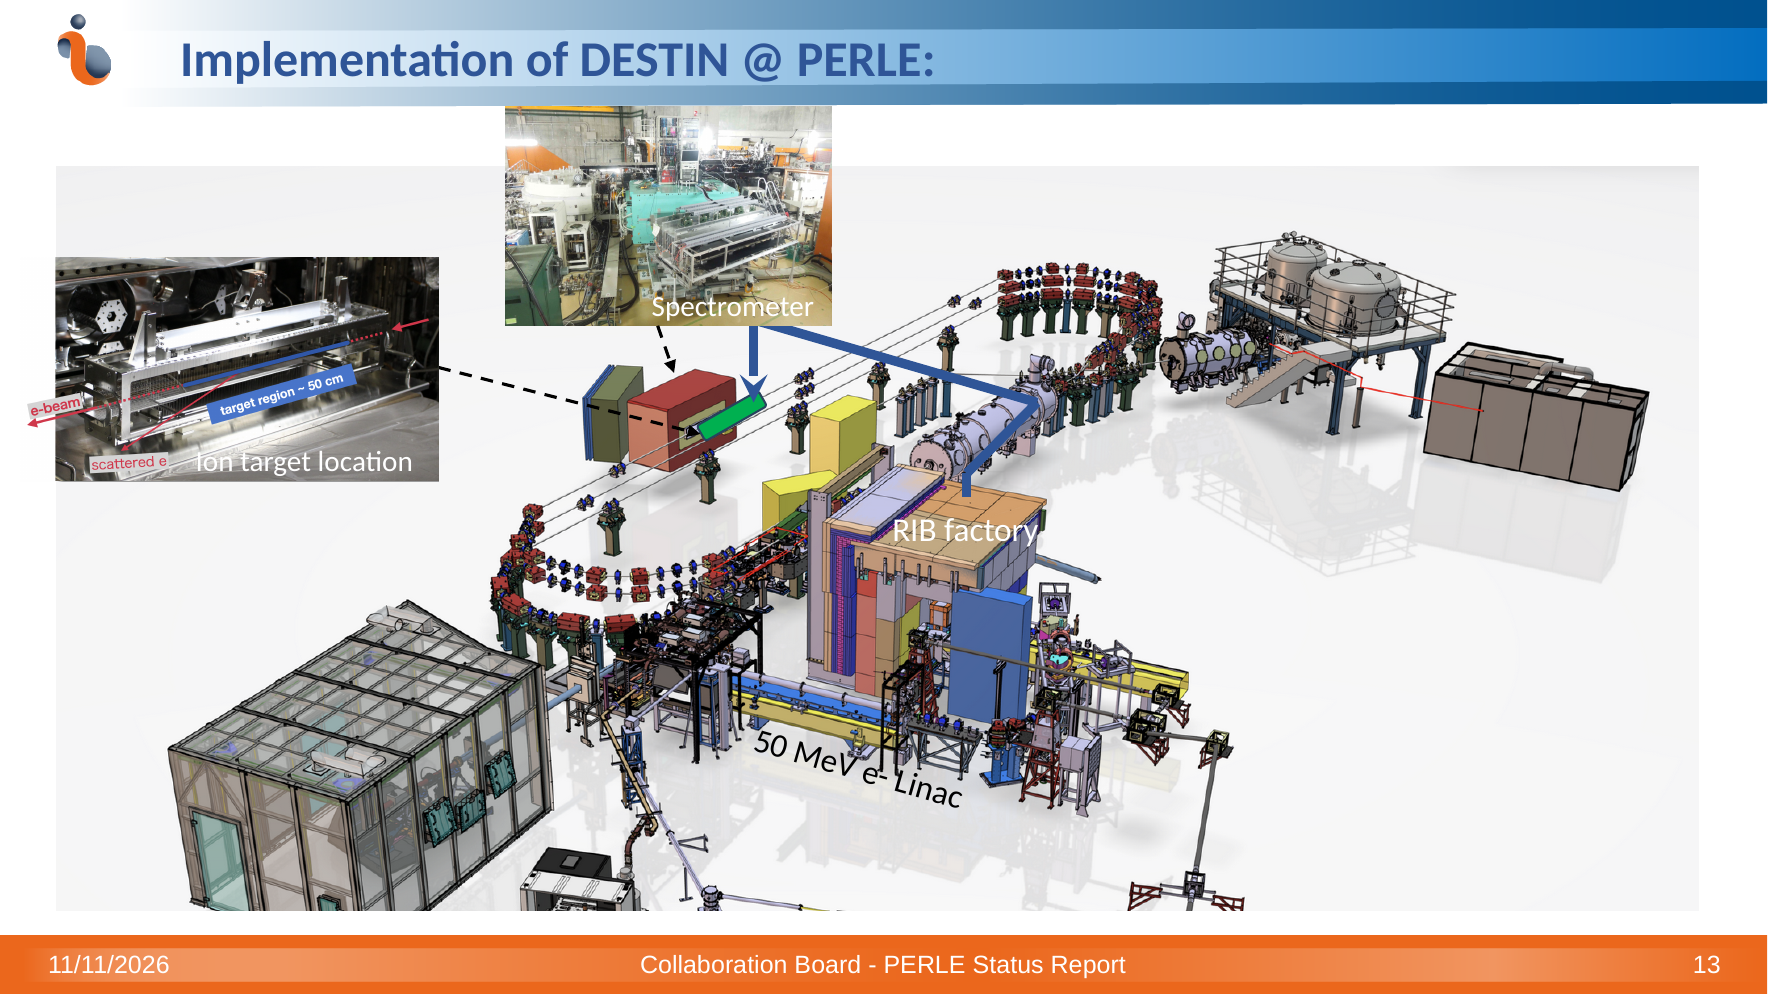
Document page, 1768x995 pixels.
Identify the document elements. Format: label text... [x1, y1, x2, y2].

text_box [505, 106, 837, 332]
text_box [966, 402, 1038, 474]
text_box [657, 325, 674, 373]
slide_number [33, 937, 429, 991]
picture [0, 0, 1768, 994]
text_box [20, 257, 439, 486]
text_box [754, 319, 1038, 403]
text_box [439, 367, 701, 434]
footer Collaboration Board - PERLE Status Report [481, 937, 1286, 991]
title Implementation of DESTIN @ PERLE: [165, 23, 1341, 97]
slide_number 13 [1338, 937, 1736, 991]
